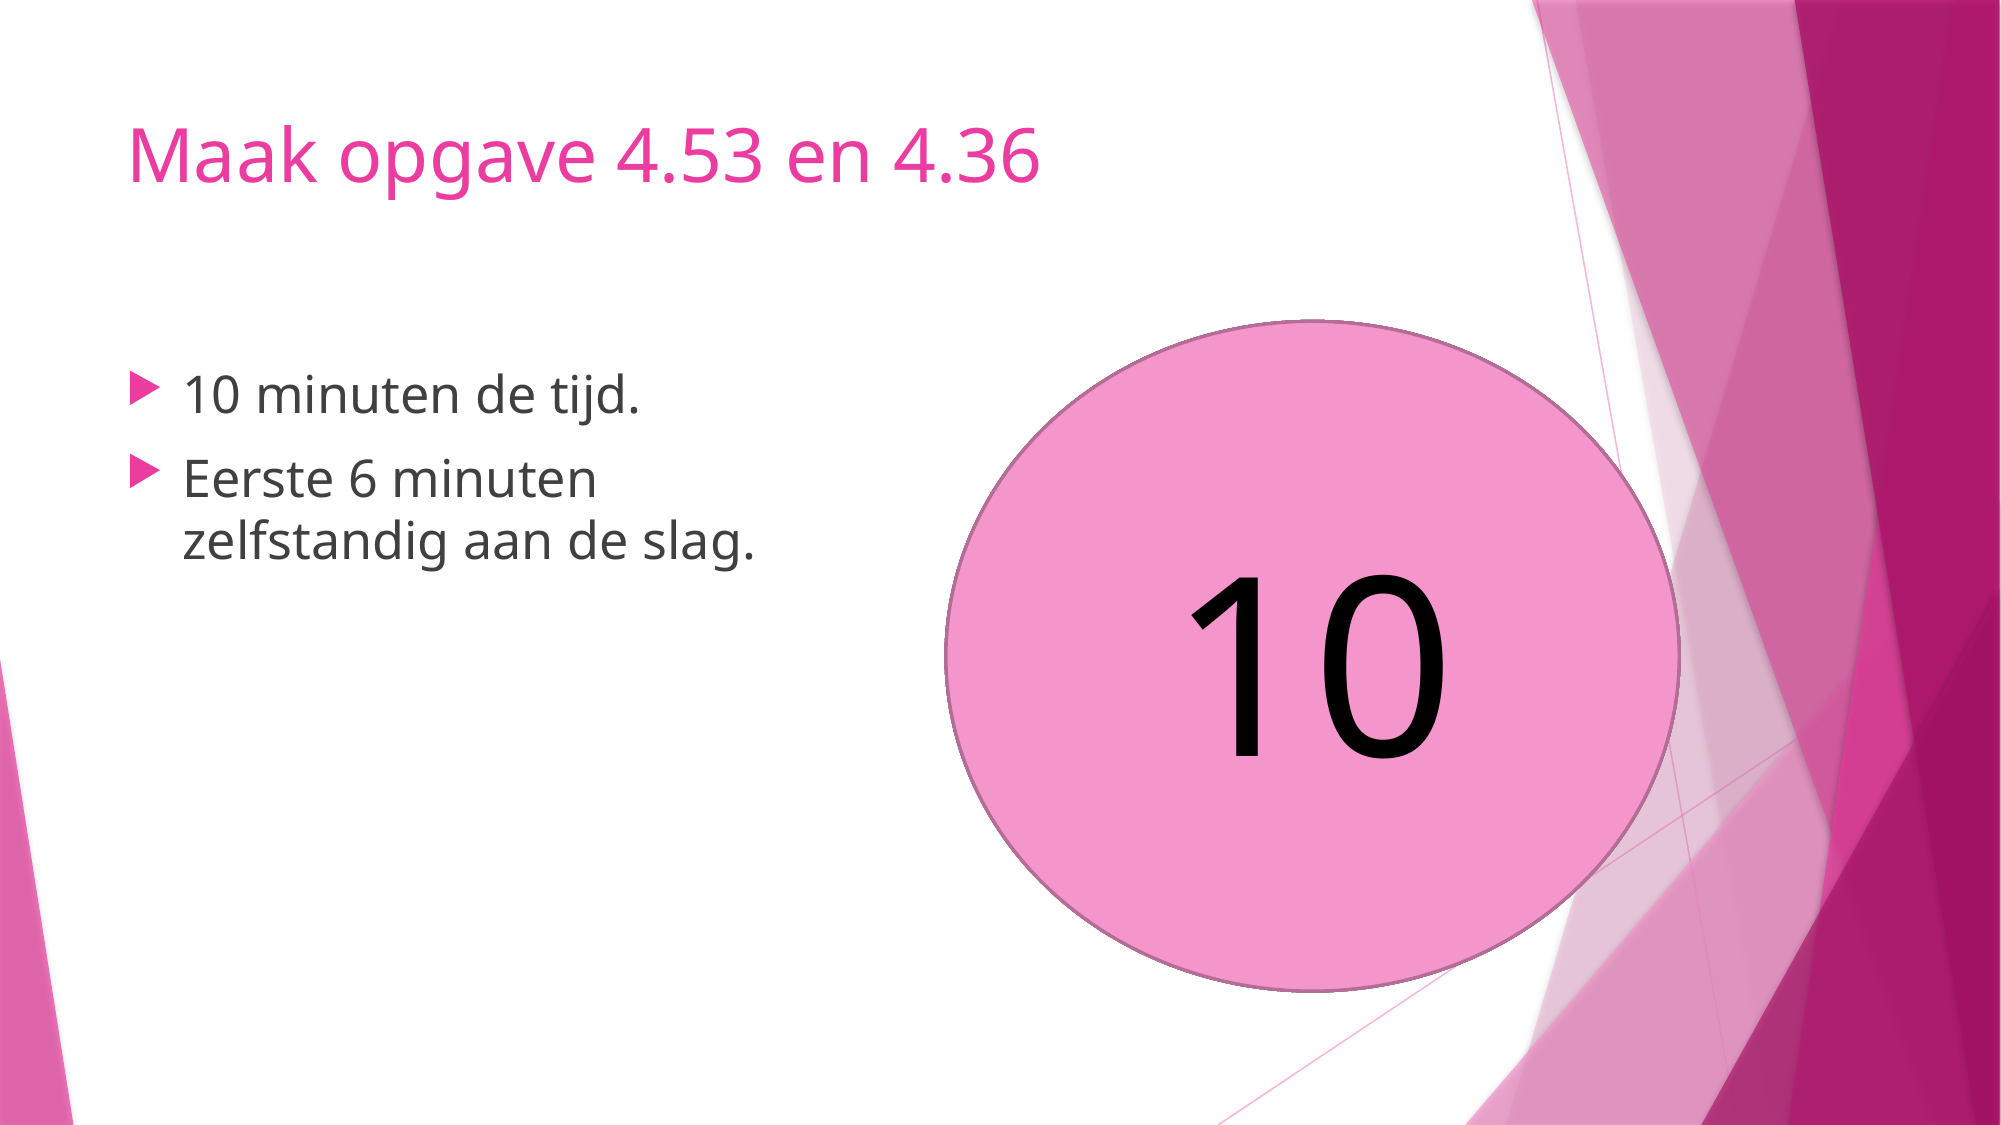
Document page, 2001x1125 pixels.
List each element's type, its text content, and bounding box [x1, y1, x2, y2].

title Maak opgave 4.53 en 4.36 [111, 99, 1522, 317]
text_box 10 [944, 319, 1681, 993]
list 10 minuten de tijd. Eerste 6 minuten zelfstandig aan de slag. [111, 354, 774, 992]
